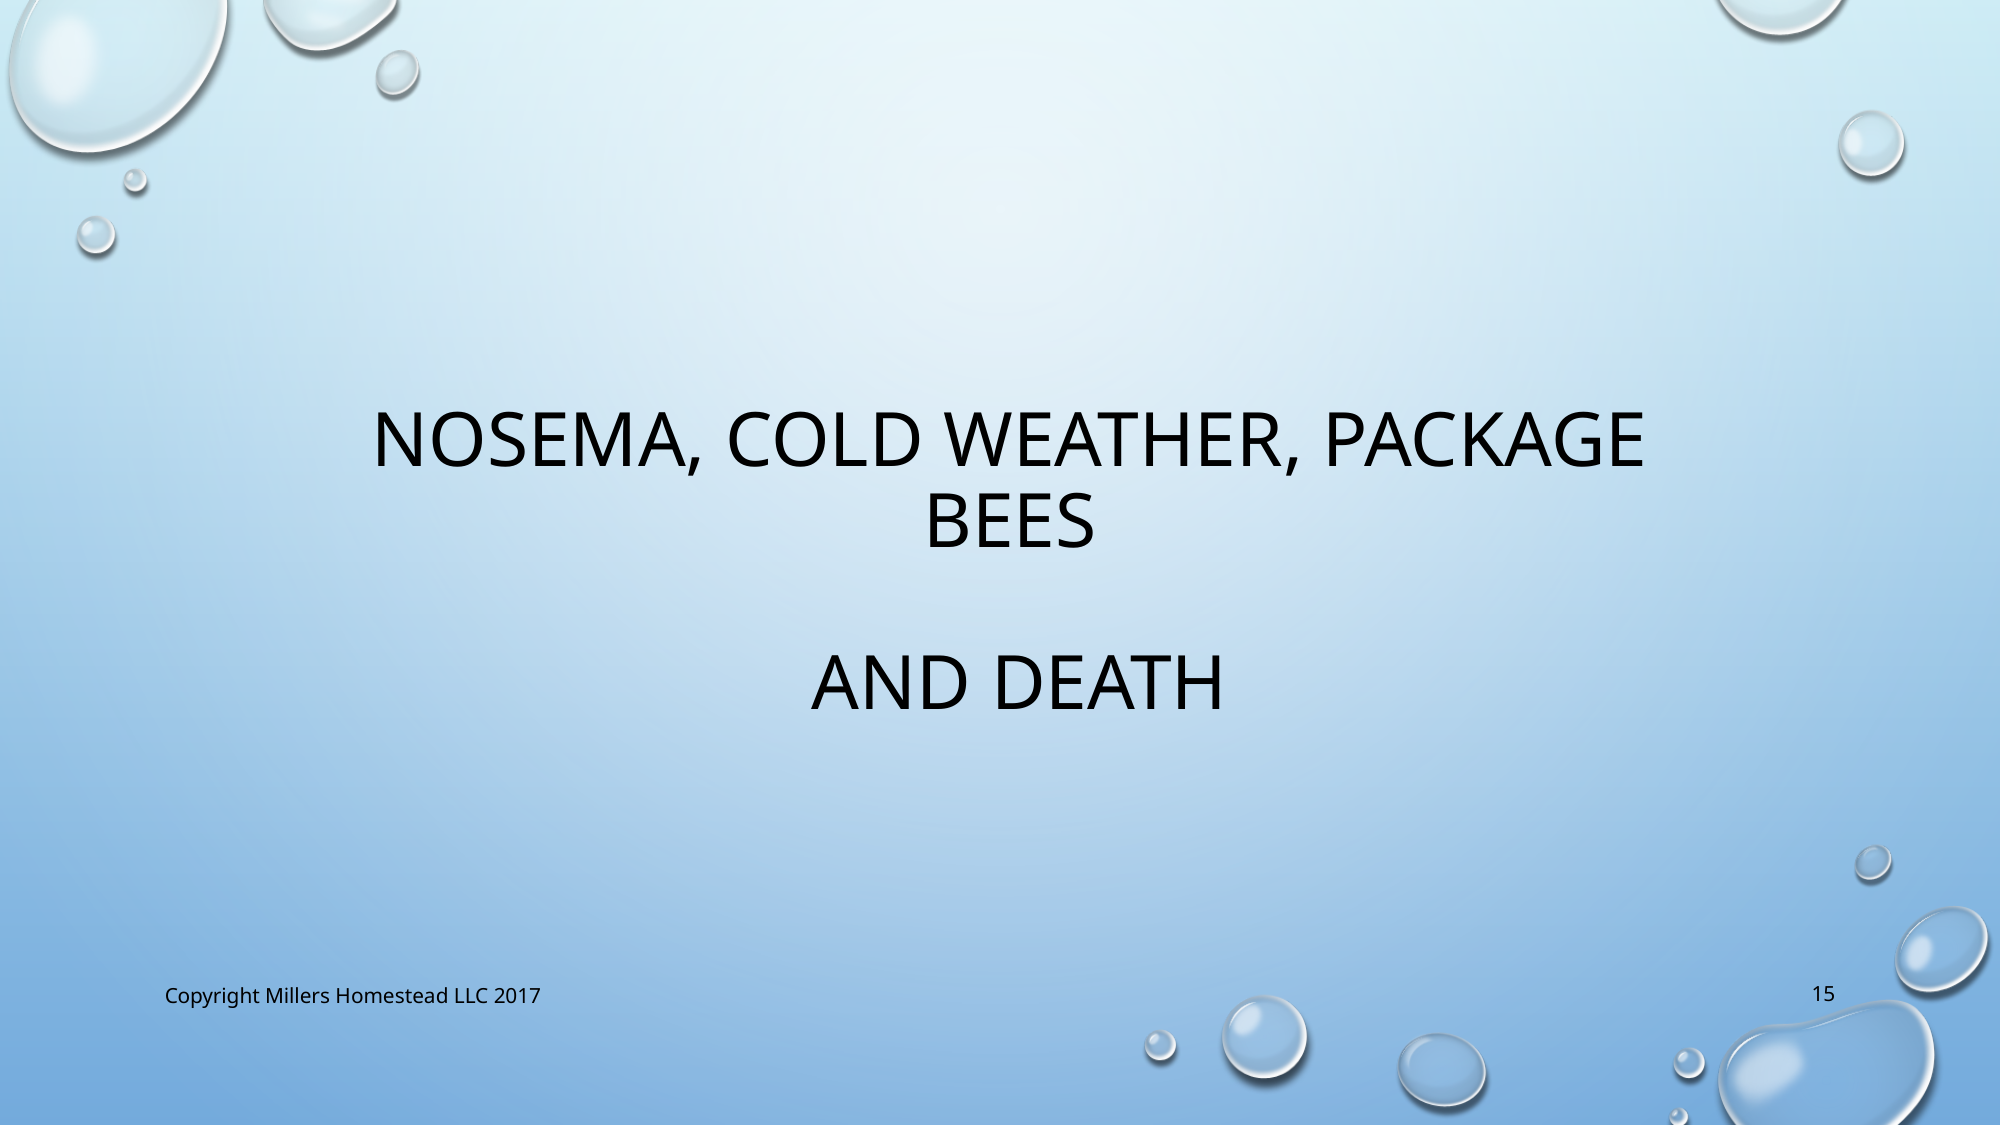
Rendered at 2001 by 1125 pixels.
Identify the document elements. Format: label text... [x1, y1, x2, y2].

footer Copyright Millers Homestead LLC 2017 [149, 965, 1245, 1025]
picture [0, 0, 2000, 1125]
title Nosema, cold weather, package bees and death [335, 367, 1685, 760]
slide_number 15 [1724, 965, 1851, 1025]
